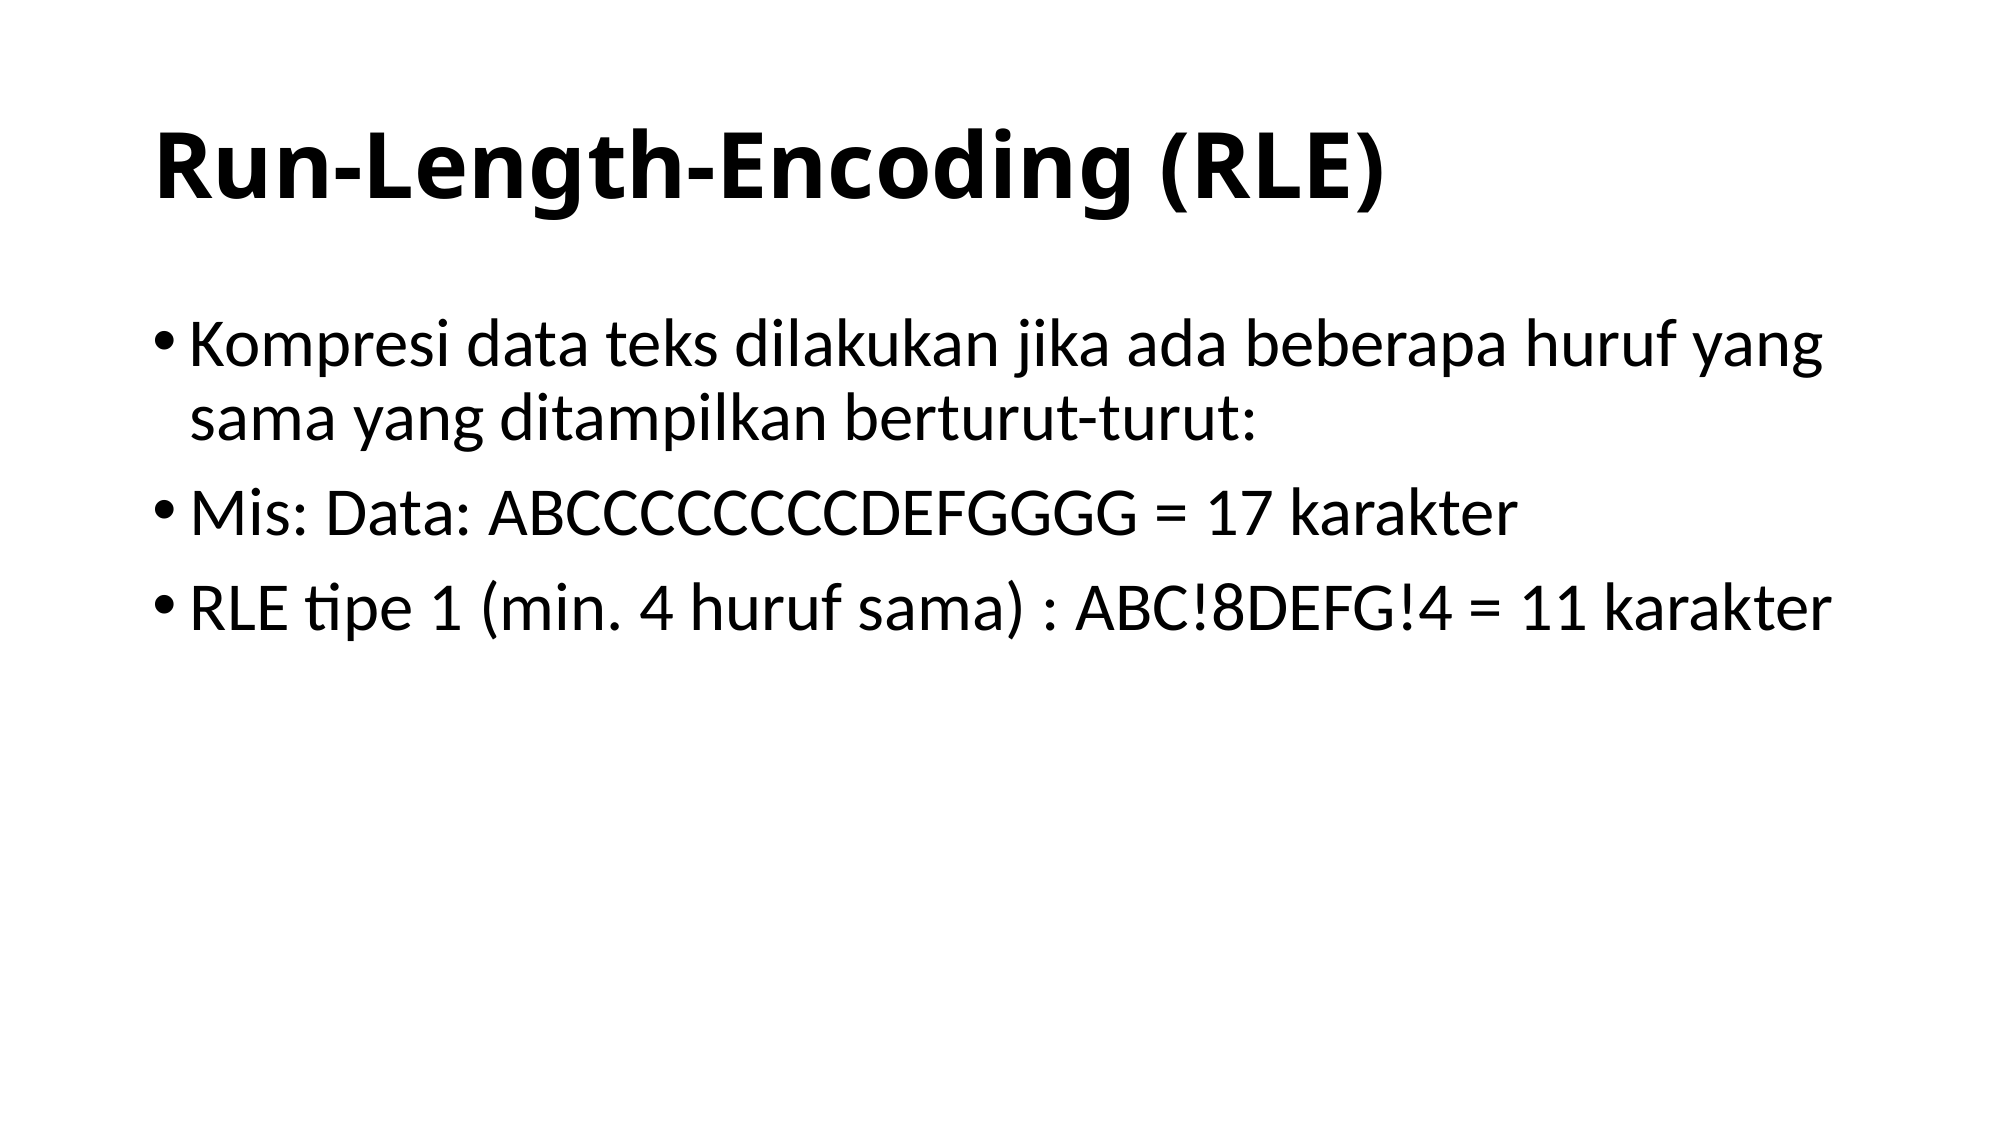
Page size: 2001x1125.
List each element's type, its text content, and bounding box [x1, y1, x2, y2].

title Run-Length-Encoding (RLE) [137, 59, 1863, 278]
list Kompresi data teks dilakukan jika ada beberapa huruf yang sama yang ditampilkan berturut-turut: Mis: Data: ABCCCCCCCCDEFGGGG = 17 karakter RLE tipe 1 (min. 4 huruf sama) : ABC!8DEFG!4 = 11 karakter [137, 299, 1863, 1014]
